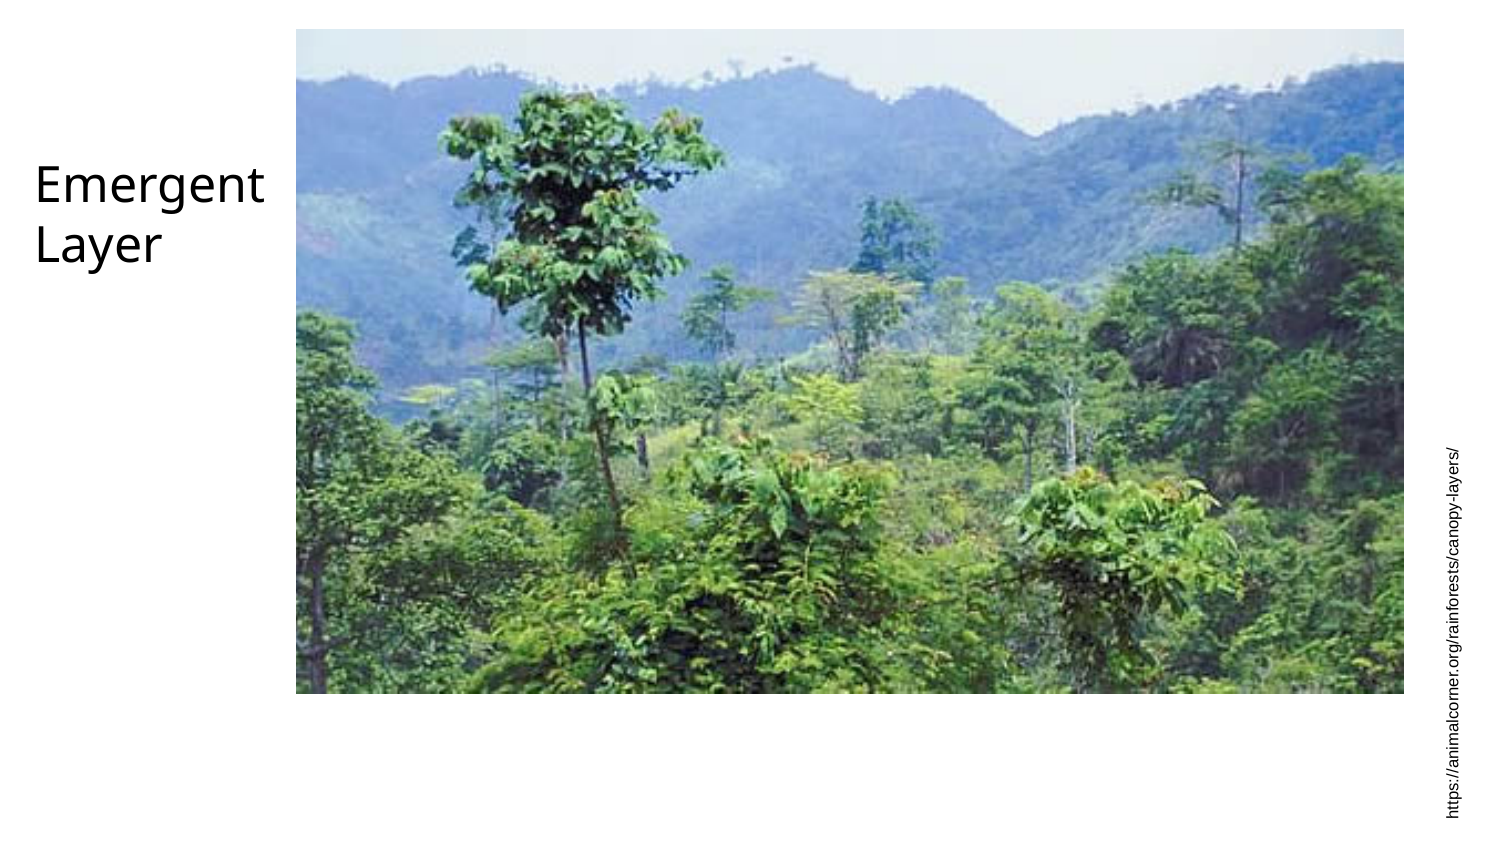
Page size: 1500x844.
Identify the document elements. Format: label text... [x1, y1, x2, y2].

picture [296, 29, 1405, 694]
text_box https://animalcorner.org/rainforests/canopy-layers/ [1431, 0, 1472, 835]
text_box Emergent Layer [19, 137, 291, 287]
